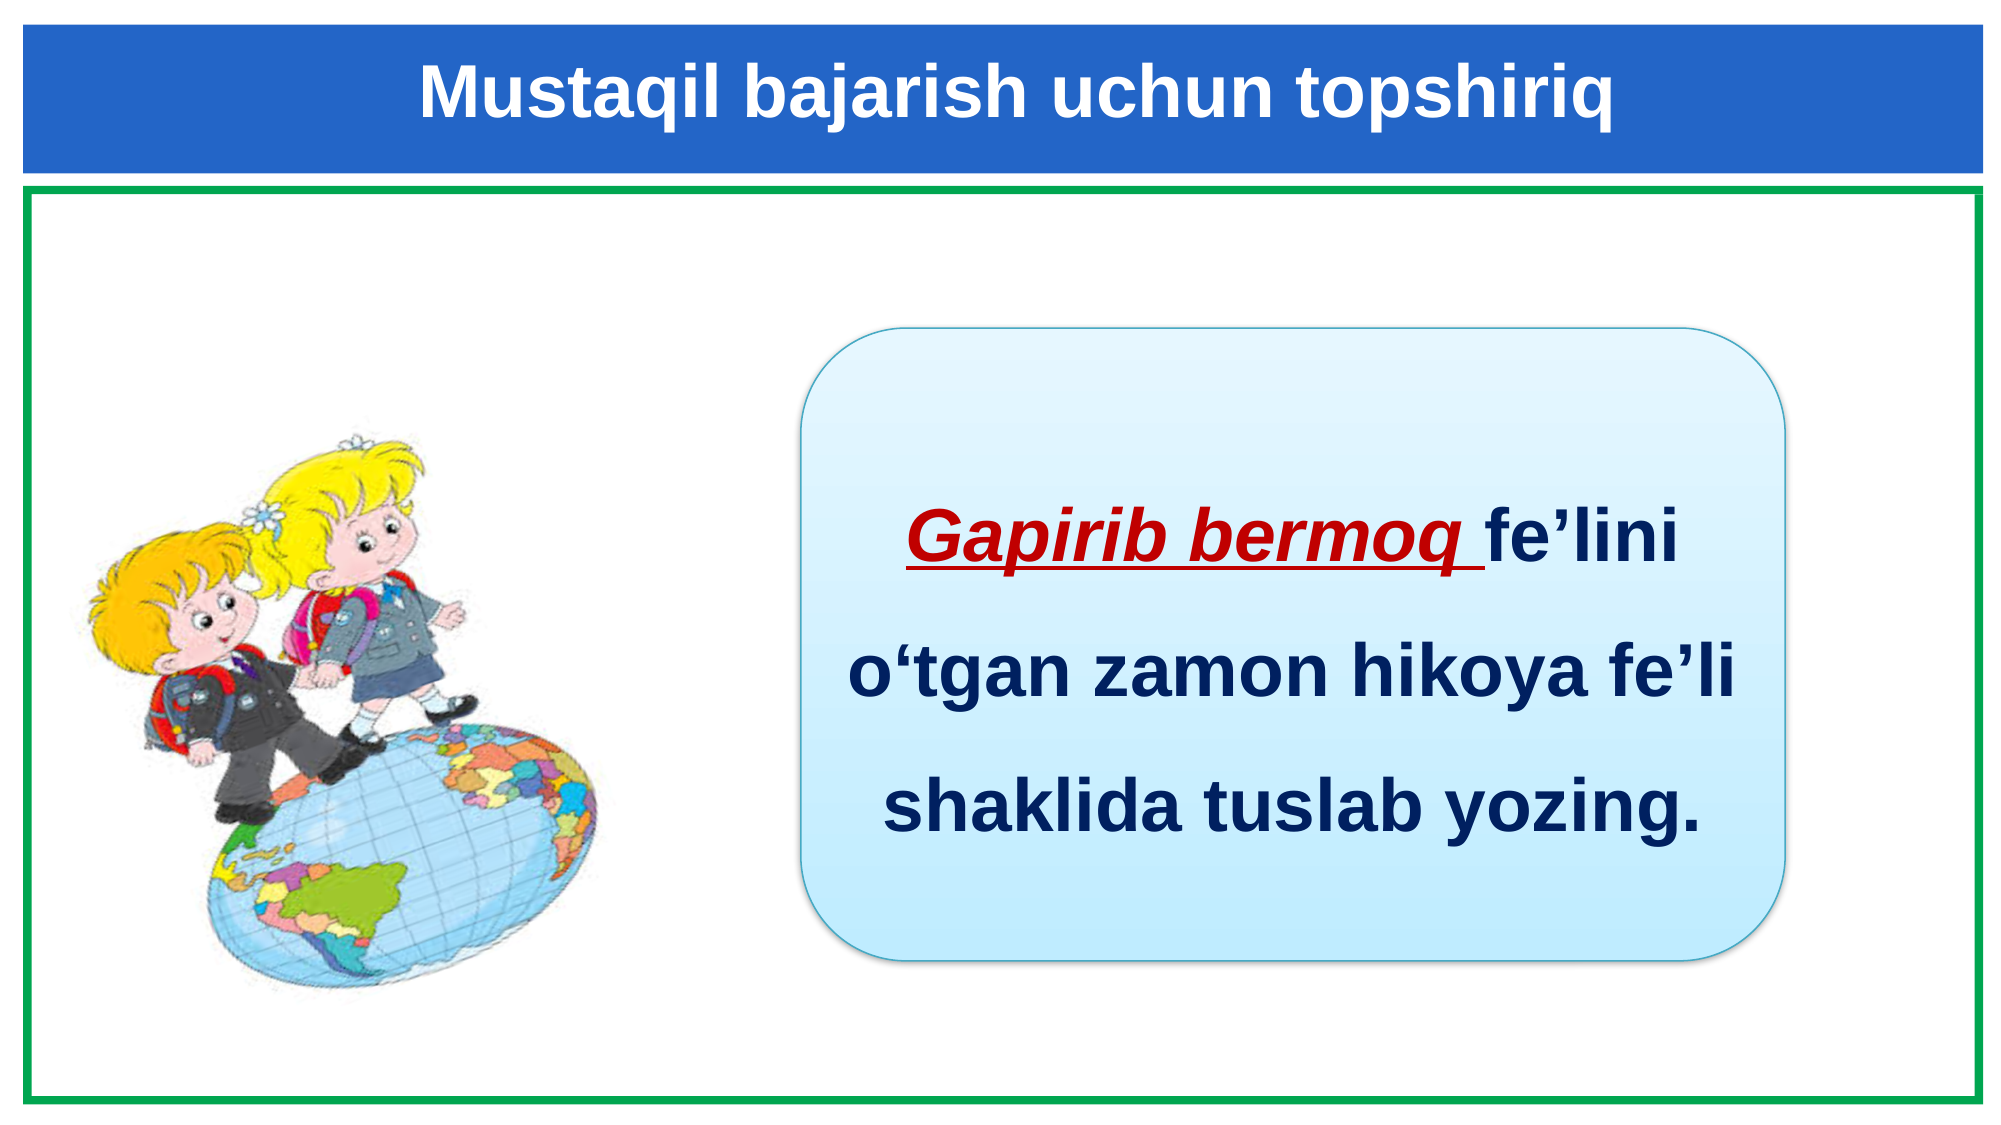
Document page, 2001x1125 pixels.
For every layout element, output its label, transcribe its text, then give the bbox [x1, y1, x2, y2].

picture [41, 377, 664, 1058]
text_box Mustaqil bajarish uchun topshiriq [112, 41, 1923, 135]
text_box Gapirib bermoq fe’lini o‘tgan zamon hikoya fe’li shaklida tuslab yozing. [800, 327, 1786, 962]
